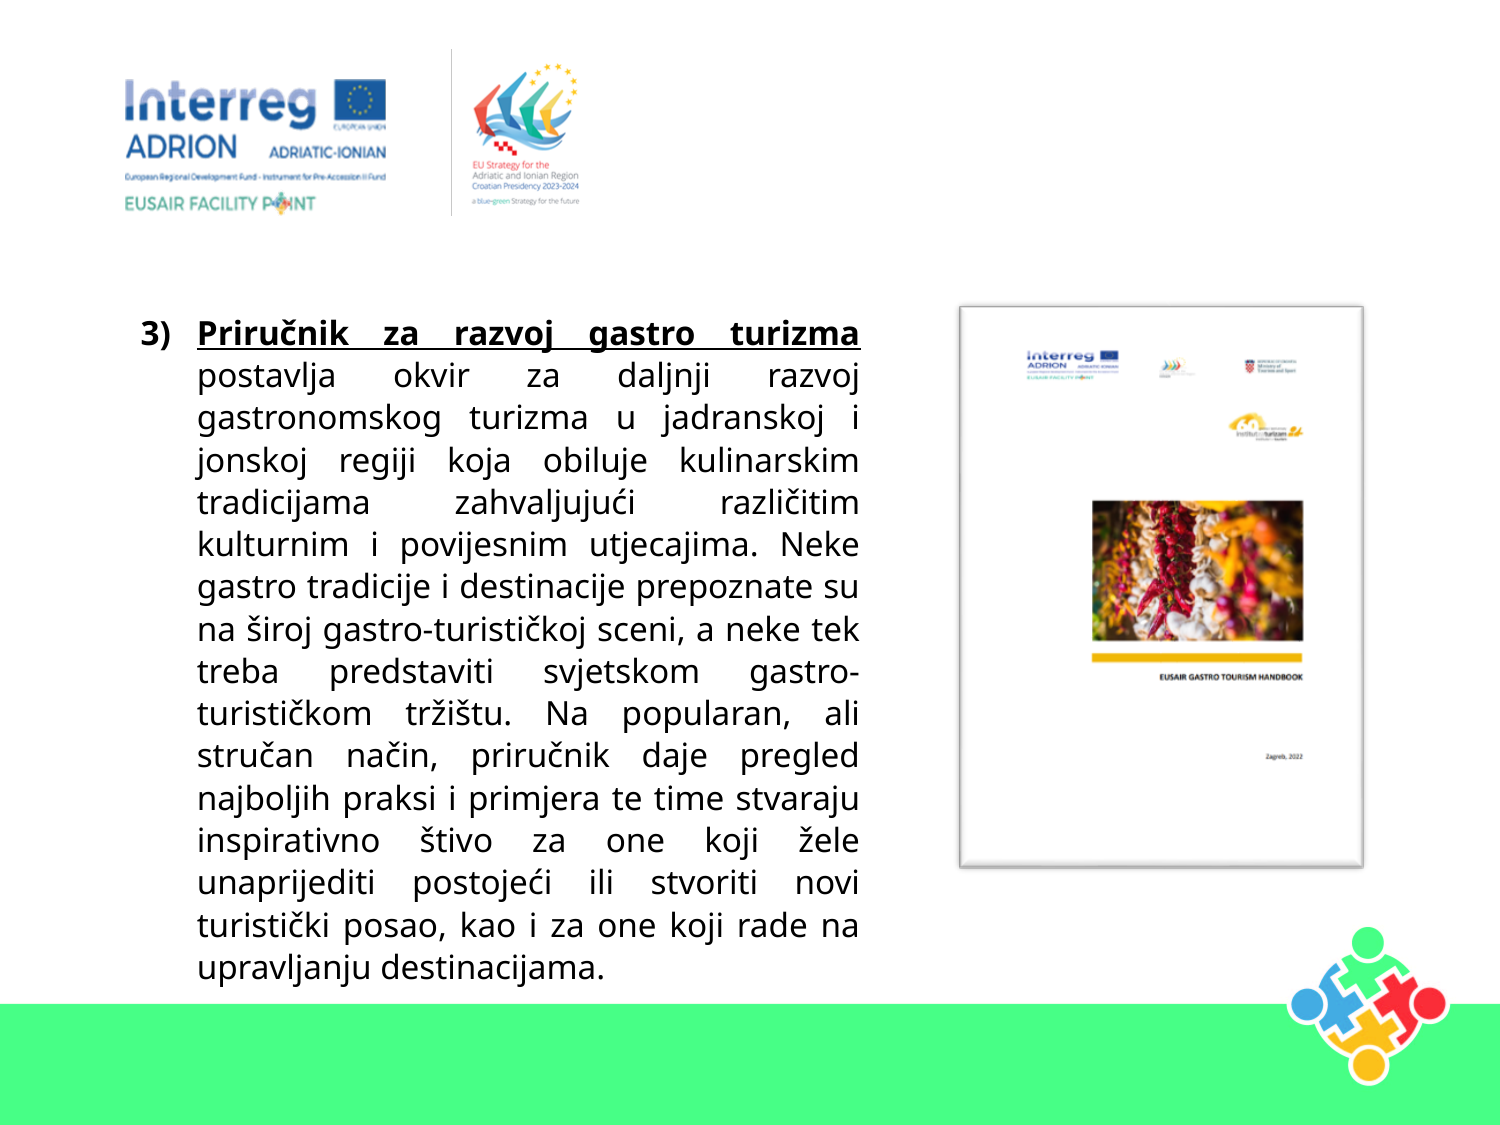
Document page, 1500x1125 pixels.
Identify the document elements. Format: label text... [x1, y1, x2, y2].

picture [0, 0, 1500, 1125]
text_box Priručnik za razvoj gastro turizma postavlja okvir za daljnji razvoj gastronomskog turizma u jadranskoj i jonskoj regiji koja obiluje kulinarskim tradicijama zahvaljujući različitim kulturnim i povijesnim utjecajima. Neke gastro tradicije i destinacije prepoznate su na široj gastro-turističkoj sceni, a neke tek treba predstaviti svjetskom gastro-turističkom tržištu. Na popularan, ali stručan način, priručnik daje pregled najboljih praksi i primjera te time stvaraju inspirativno štivo za one koji žele unaprijediti postojeći ili stvoriti novi turistički posao, kao i za one koji rade na upravljanju destinacijama. [125, 302, 876, 994]
